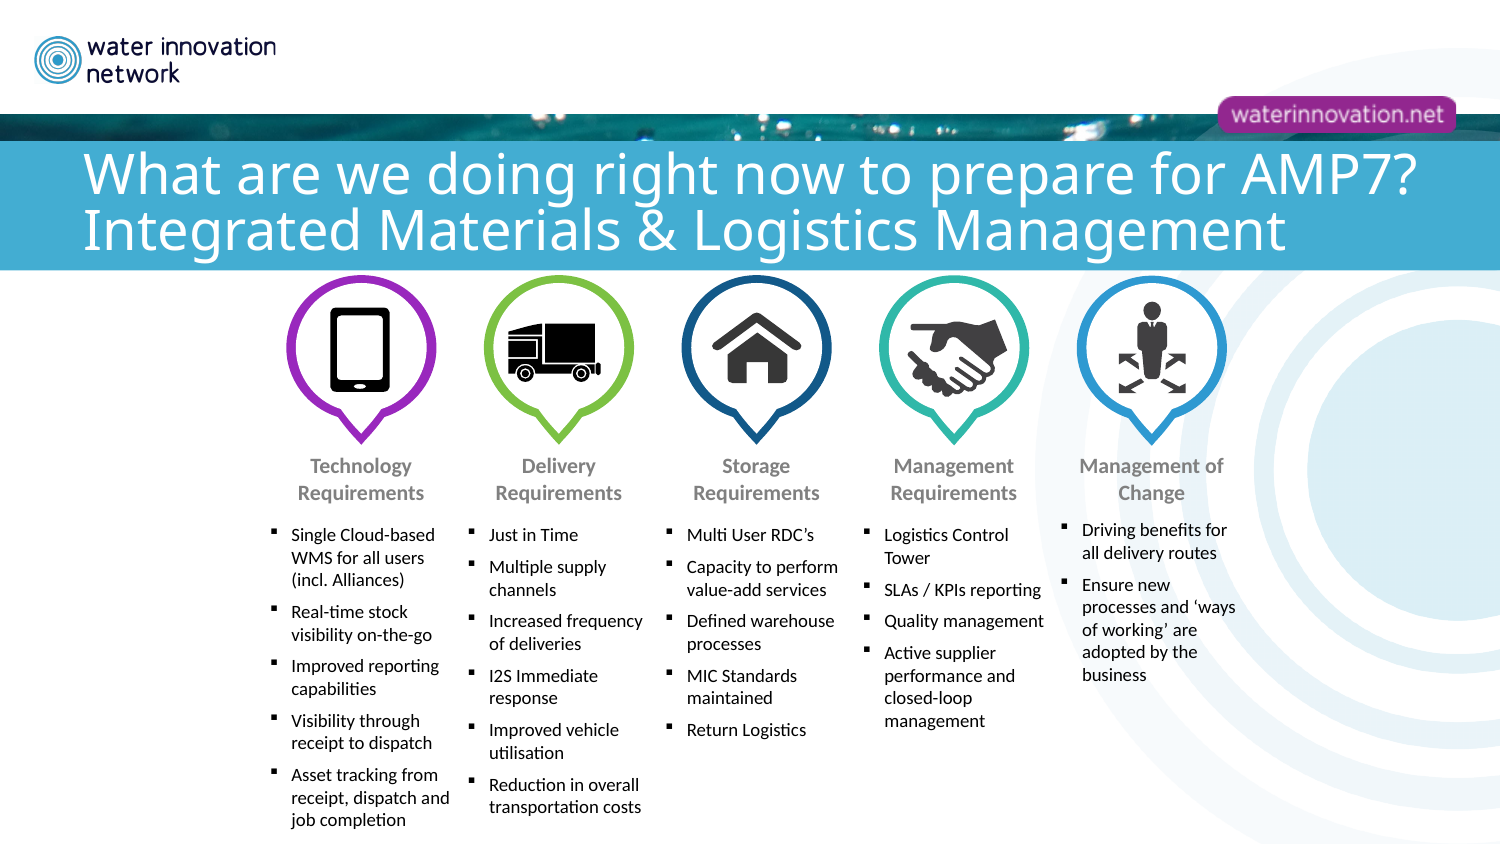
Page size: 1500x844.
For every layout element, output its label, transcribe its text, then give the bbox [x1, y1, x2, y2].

picture [0, 48, 1500, 141]
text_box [681, 274, 832, 445]
picture [1035, 271, 1500, 844]
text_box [878, 274, 1030, 446]
title What are we doing right now to prepare for AMP7? Integrated Materials & Logistics Management [0, 141, 1500, 271]
text_box Driving benefits for all delivery routes Ensure new processes and ‘ways of working’ are adopted by the business [1045, 510, 1259, 693]
text_box Technology Requirements [259, 444, 457, 515]
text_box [483, 274, 635, 445]
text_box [1076, 275, 1228, 447]
text_box Just in Time Multiple supply channels Increased frequency of deliveries I2S Immediate response Improved vehicle utilisation Reduction in overall transportation costs [452, 515, 666, 825]
text_box Single Cloud-based WMS for all users (incl. Alliances) Real-time stock visibility on-the-go Improved reporting capabilities Visibility through receipt to dispatch Asset tracking from receipt, dispatch and job completion [254, 515, 468, 838]
text_box Storage Requirements [655, 444, 852, 515]
text_box Delivery Requirements [457, 444, 655, 515]
text_box Management Requirements [852, 444, 1050, 515]
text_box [286, 274, 437, 445]
text_box Management of Change [1050, 444, 1254, 510]
text_box Multi User RDC’s Capacity to perform value-add services Defined warehouse processes MIC Standards maintained Return Logistics [650, 515, 864, 748]
text_box Logistics Control Tower SLAs / KPIs reporting Quality management Active supplier performance and closed-loop management [847, 515, 1061, 739]
